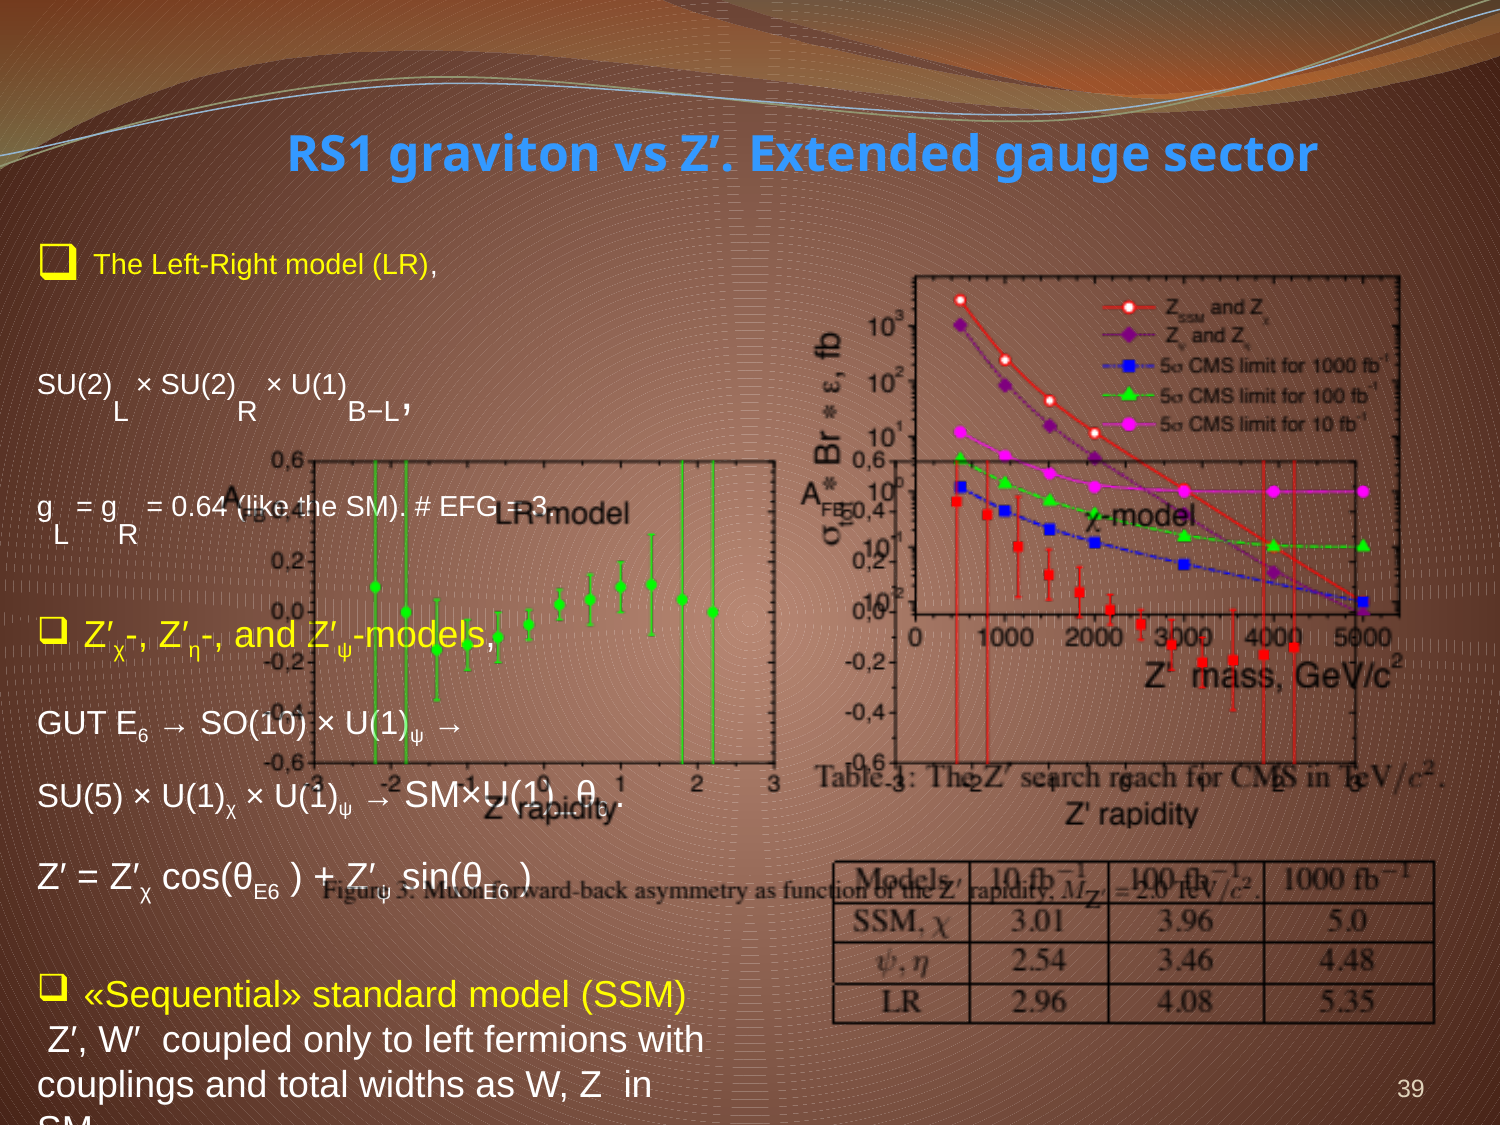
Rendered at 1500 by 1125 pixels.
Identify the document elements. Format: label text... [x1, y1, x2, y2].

slide_number 39 [1299, 1055, 1425, 1103]
title RS1 graviton vs Z’. Extended gauge sector [170, 77, 1436, 232]
picture [794, 245, 1461, 710]
text_box The Left-Right model (LR), SU(2)L × SU(2)R × U(1)B−L, gL = gR = 0.64 (like the SM). # EFG = 3. Z′χ-, Z′η-, and Z′ψ-models, GUT E6 → SO(10) × U(1)ψ → SU(5) × U(1)χ × U(1)ψ → SM×U(1)_θ6 . Z′ = Z′χ cos(θE6 ) + Z′ψ sin(θE6 ) «Sequential» standard model (SSM) Z′, W′ coupled only to left fermions with couplings and total widths as W, Z in SM. [22, 231, 727, 1125]
picture [183, 408, 1465, 1047]
